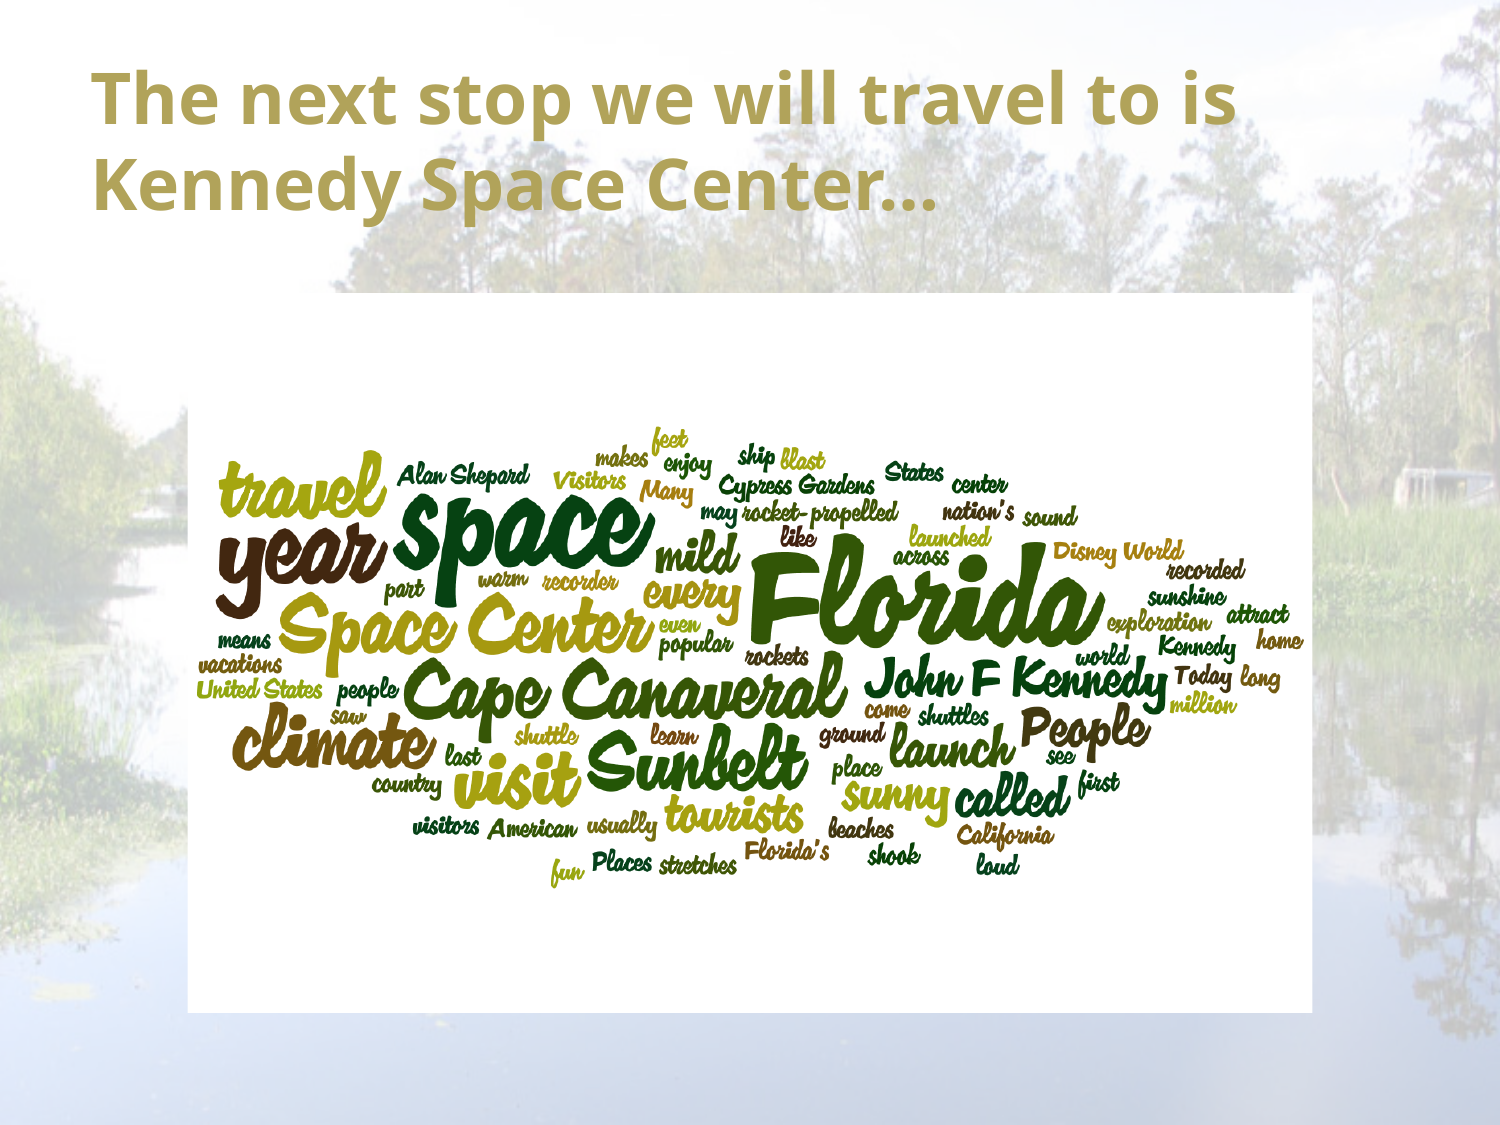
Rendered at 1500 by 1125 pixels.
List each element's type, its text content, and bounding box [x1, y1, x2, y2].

title The next stop we will travel to is Kennedy Space Center… [74, 44, 1426, 233]
picture [187, 293, 1313, 1013]
